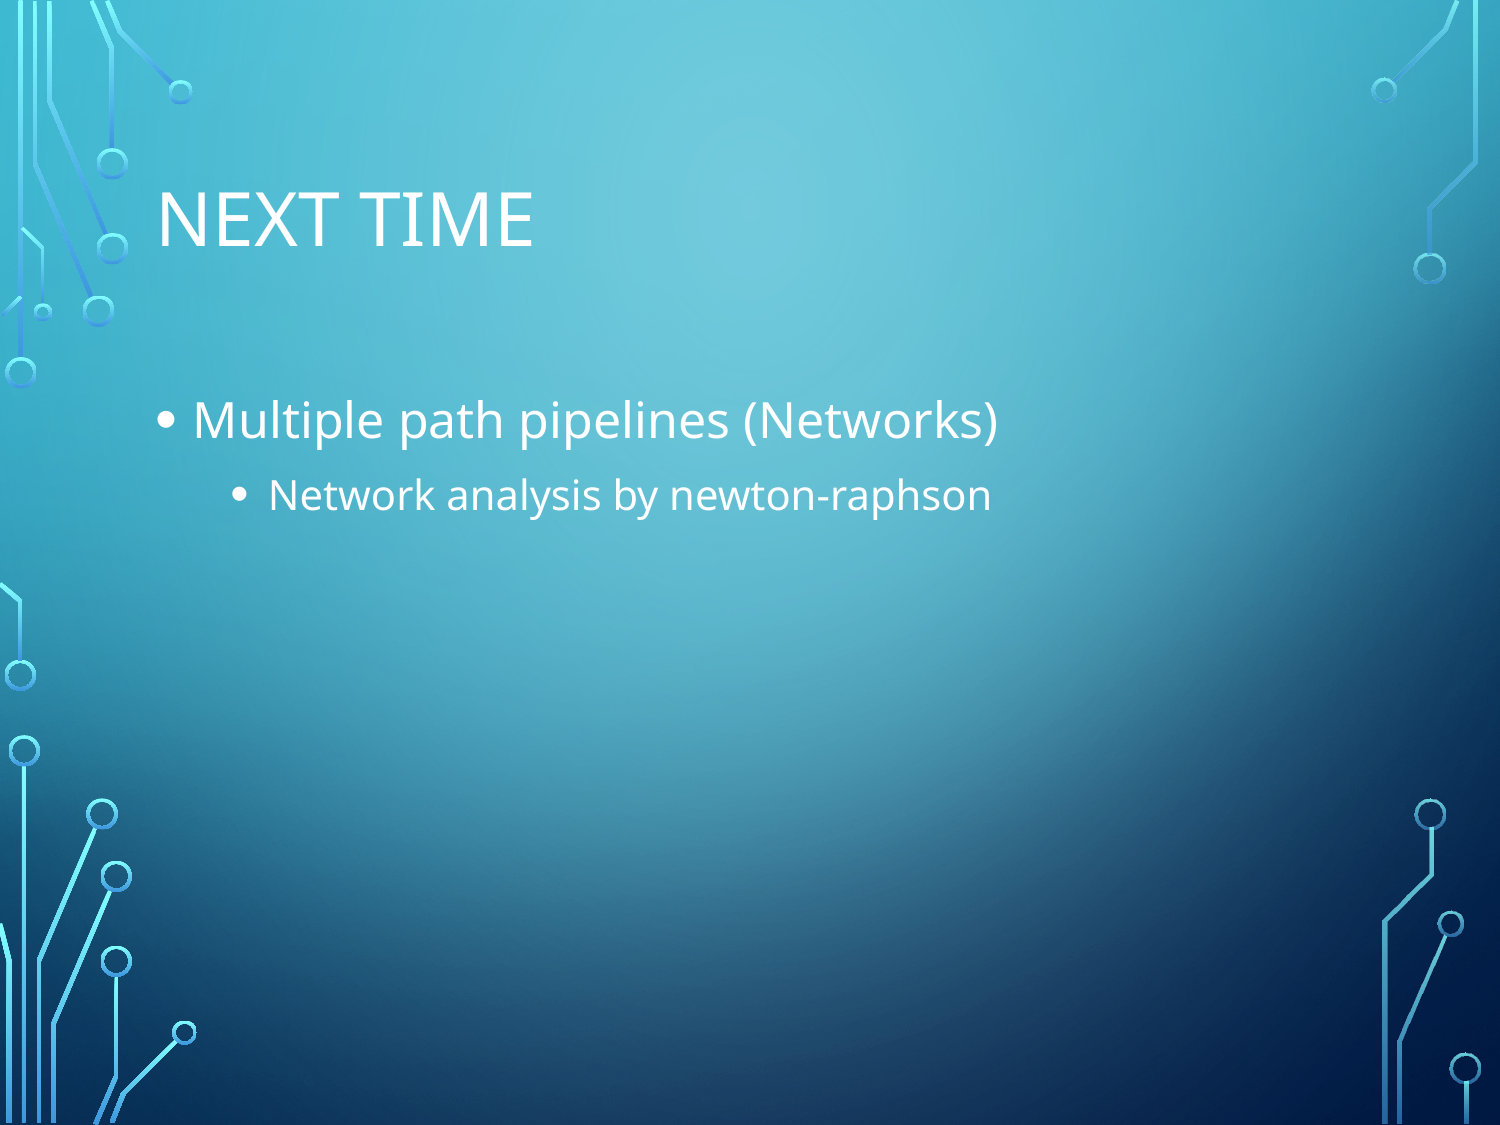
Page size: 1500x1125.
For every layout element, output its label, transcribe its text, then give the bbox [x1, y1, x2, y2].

list Multiple path pipelines (Networks) Network analysis by newton-raphson [140, 369, 1360, 950]
title Next time [140, 101, 1360, 344]
